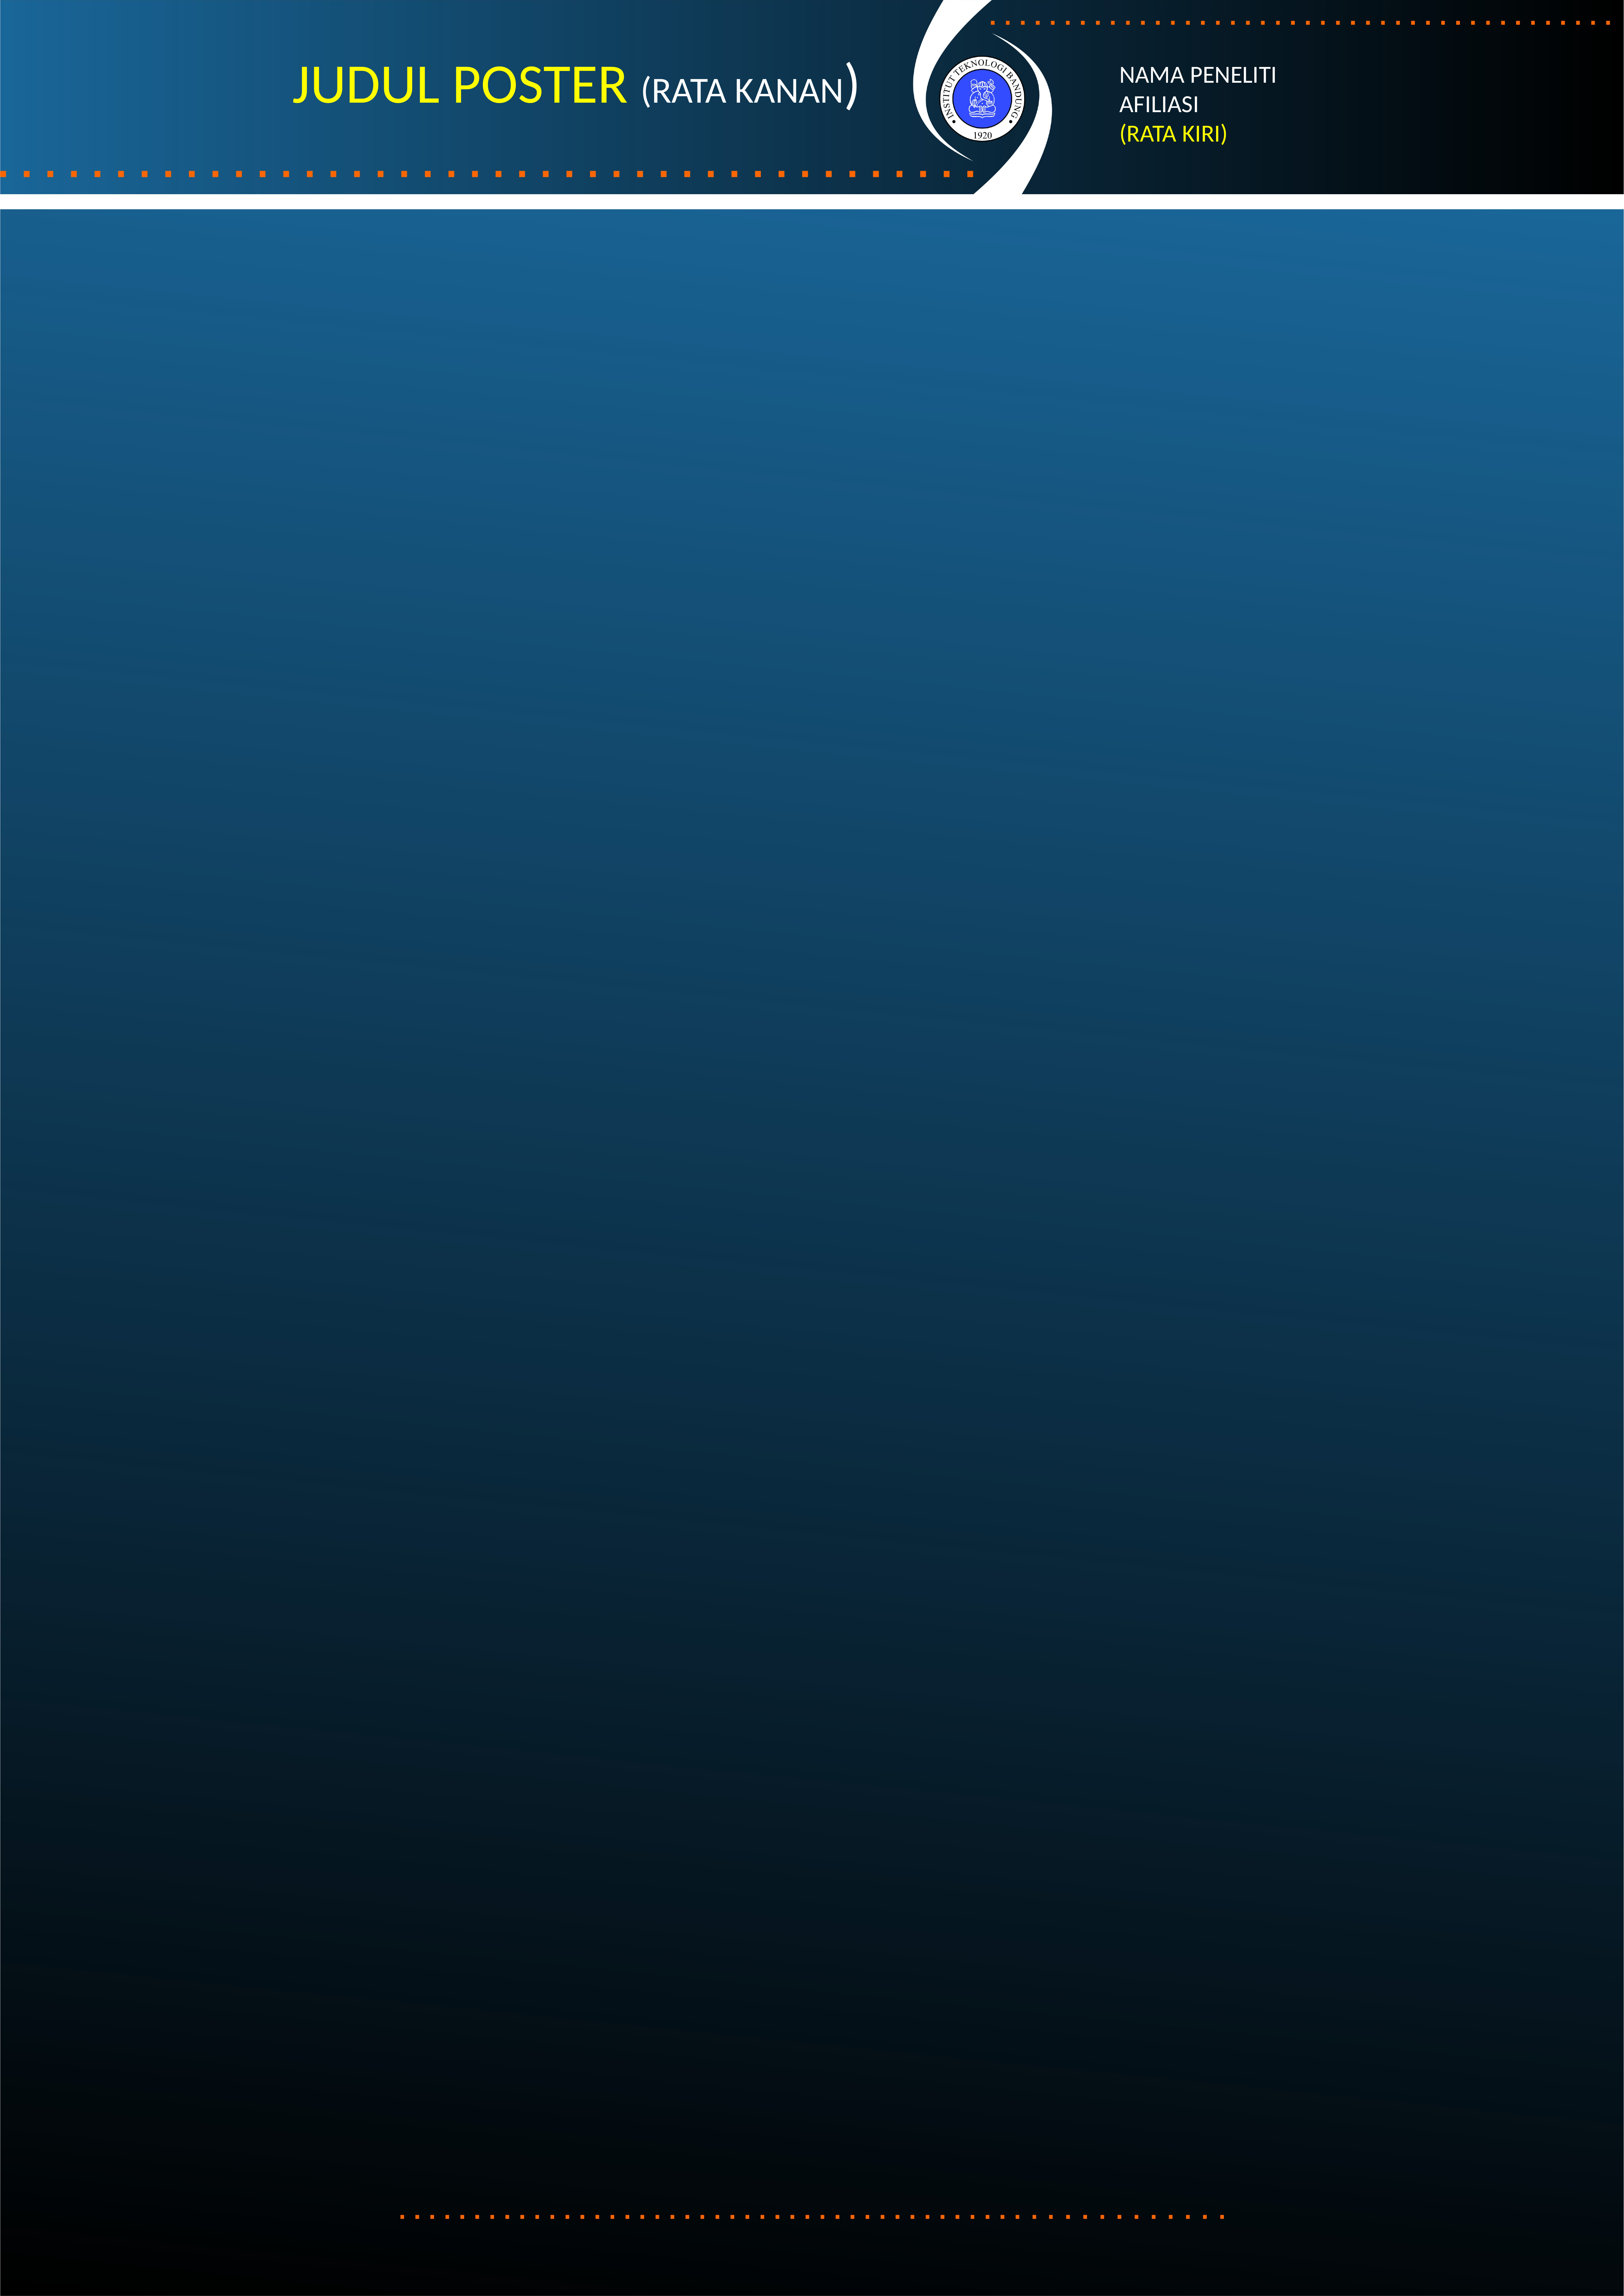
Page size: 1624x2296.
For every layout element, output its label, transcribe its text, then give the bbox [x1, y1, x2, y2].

text_box NAMA PENELITI AFILIASI (RATA KIRI) [1114, 56, 1517, 149]
text_box JUDUL POSTER (RATA KANAN) [134, 44, 866, 116]
picture [0, 0, 1624, 2296]
